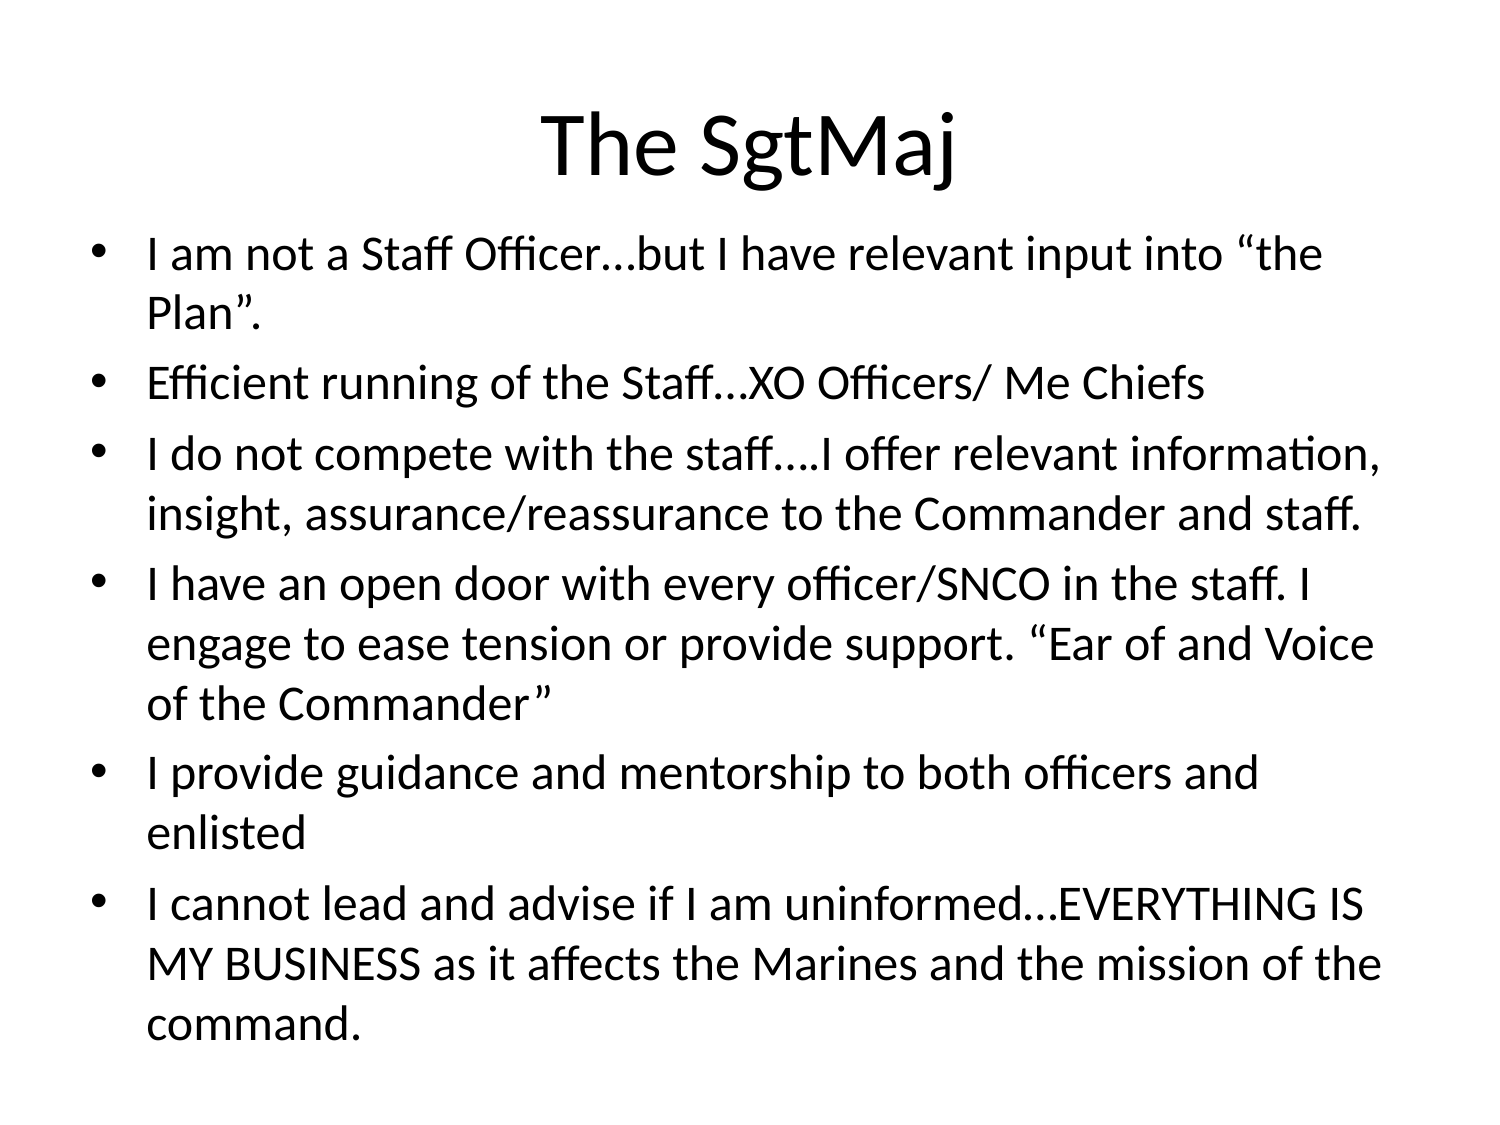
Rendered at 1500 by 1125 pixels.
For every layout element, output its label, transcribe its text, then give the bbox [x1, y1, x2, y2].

list I am not a Staff Officer…but I have relevant input into “the Plan”. Efficient running of the Staff…XO Officers/ Me Chiefs I do not compete with the staff….I offer relevant information, insight, assurance/reassurance to the Commander and staff. I have an open door with every officer/SNCO in the staff. I engage to ease tension or provide support. “Ear of and Voice of the Commander” I provide guidance and mentorship to both officers and enlisted I cannot lead and advise if I am uninformed…EVERYTHING IS MY BUSINESS as it affects the Marines and the mission of the command. [75, 212, 1425, 1125]
title The SgtMaj [75, 45, 1425, 212]
